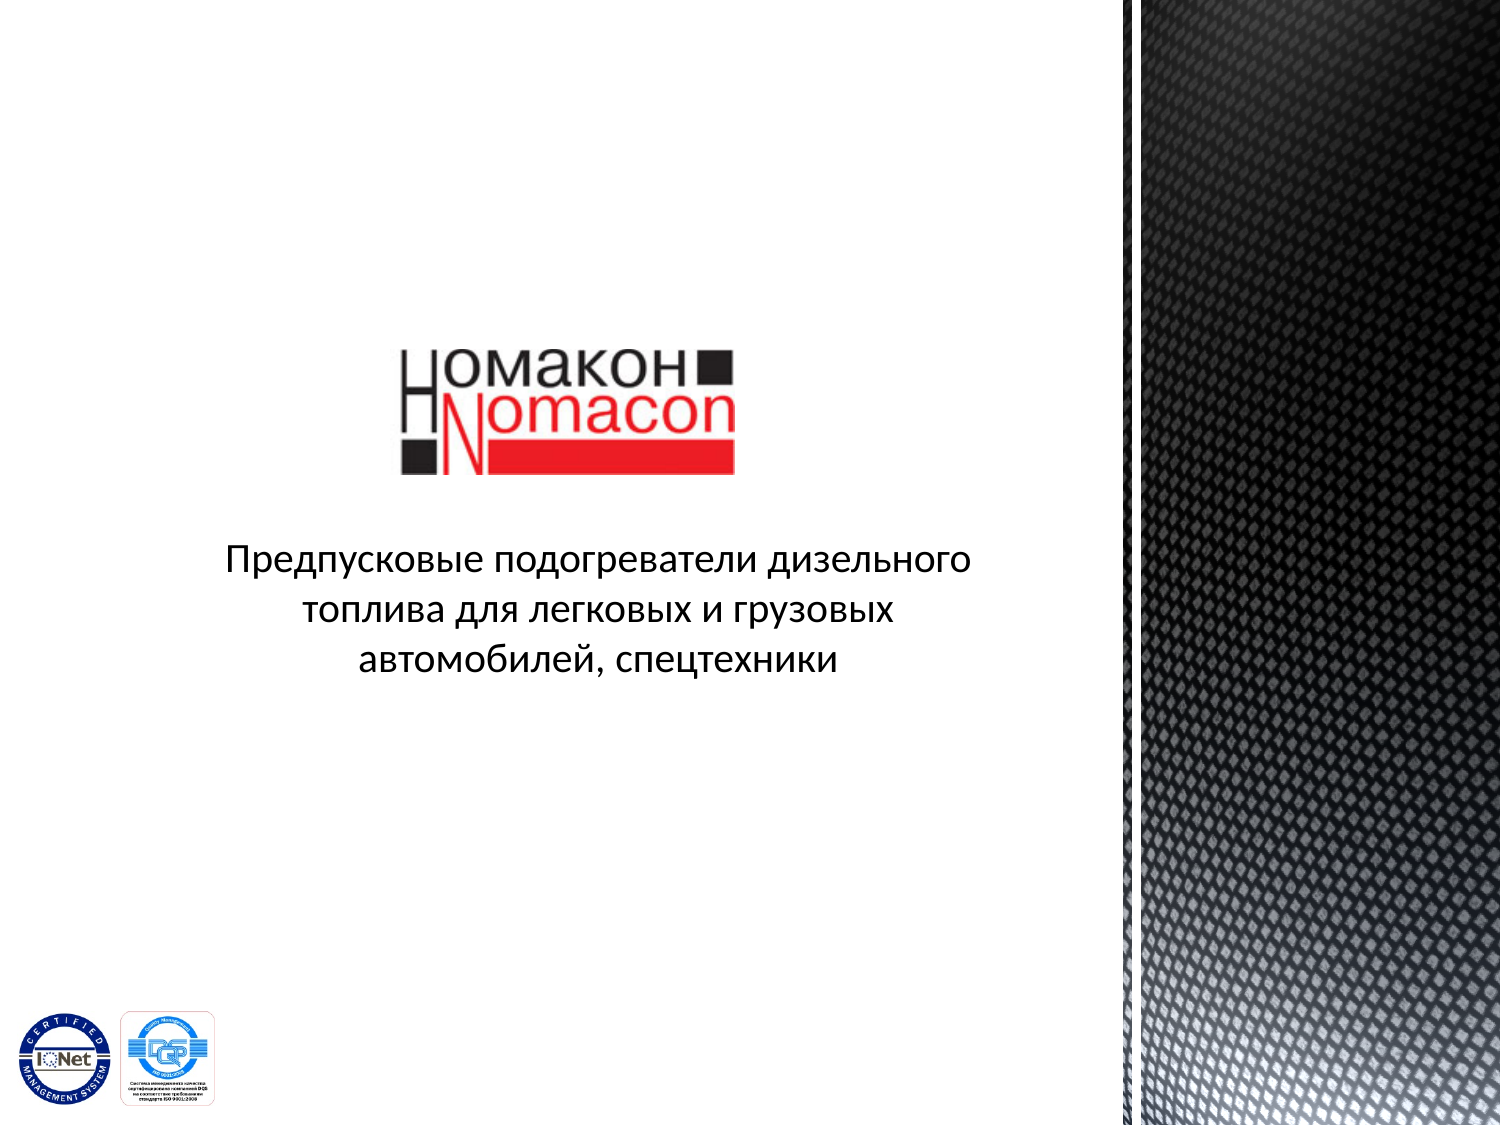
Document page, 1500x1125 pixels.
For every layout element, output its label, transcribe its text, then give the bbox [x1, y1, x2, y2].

title Предпусковые подогреватели дизельного топлива для легковых и грузовых автомобилей, спецтехники [196, 338, 1001, 689]
picture [119, 1011, 215, 1107]
picture [17, 1011, 111, 1105]
picture [1123, 0, 1500, 1125]
picture [390, 349, 735, 476]
